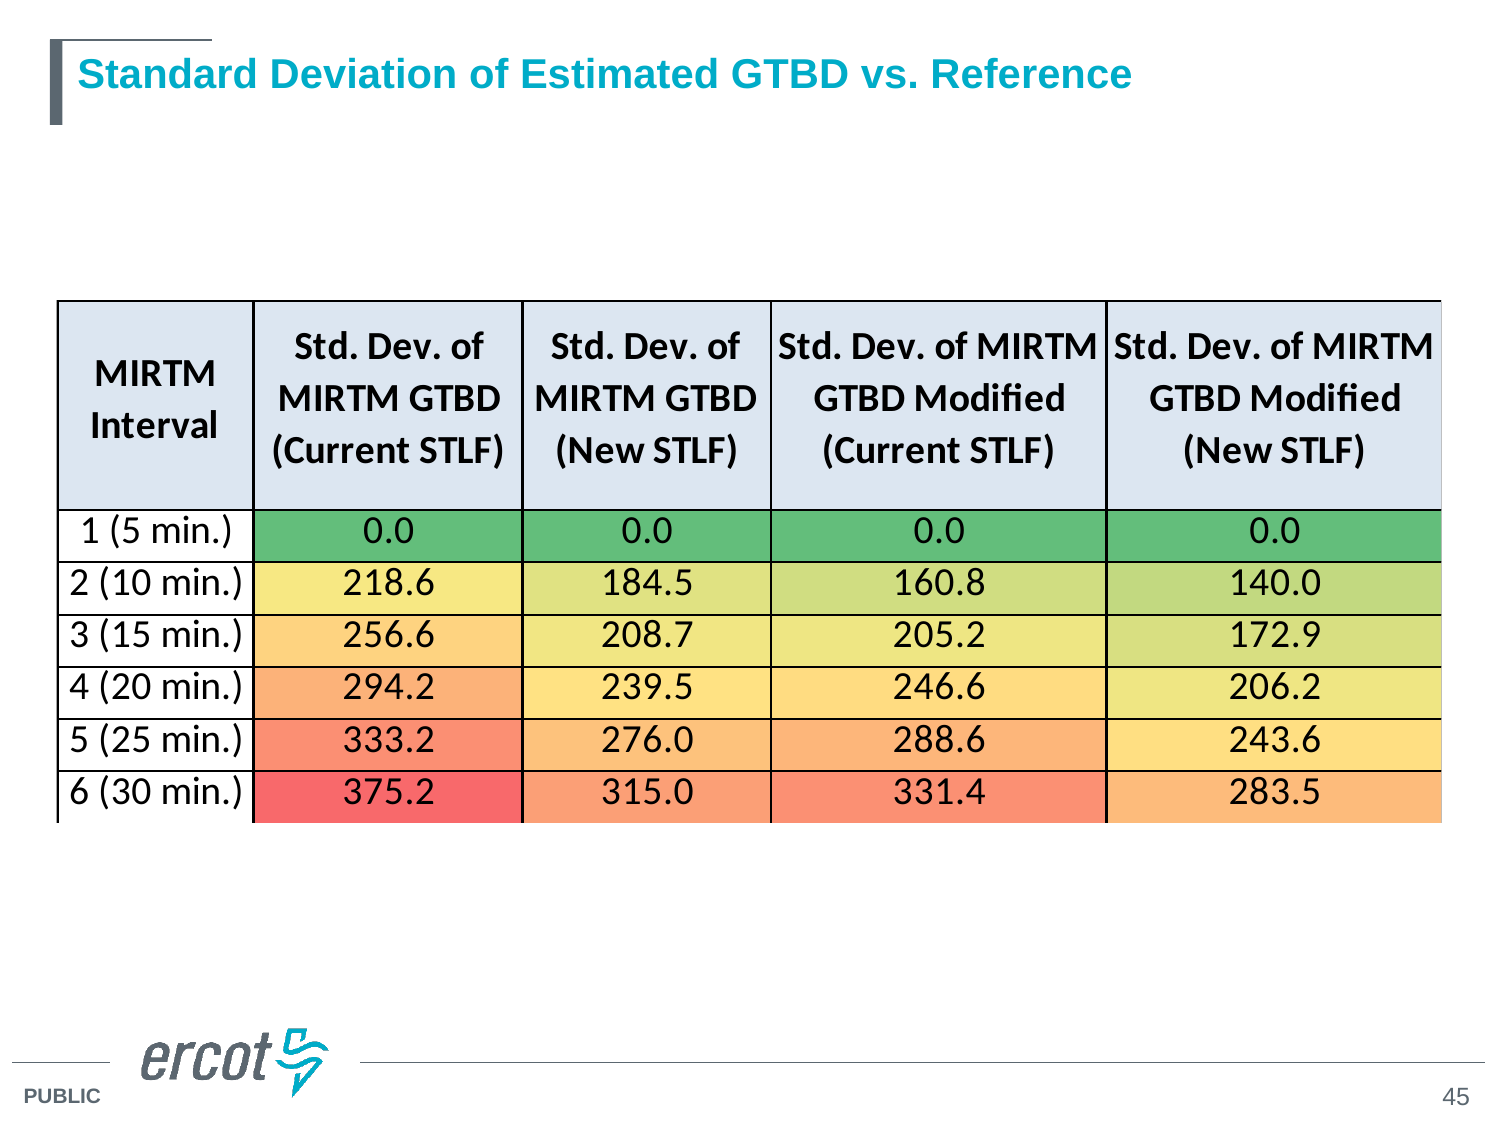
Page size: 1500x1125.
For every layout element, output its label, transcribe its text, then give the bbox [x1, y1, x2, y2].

title Standard Deviation of Estimated GTBD vs. Reference [62, 39, 1450, 228]
picture [137, 1024, 332, 1100]
picture [56, 299, 1444, 825]
